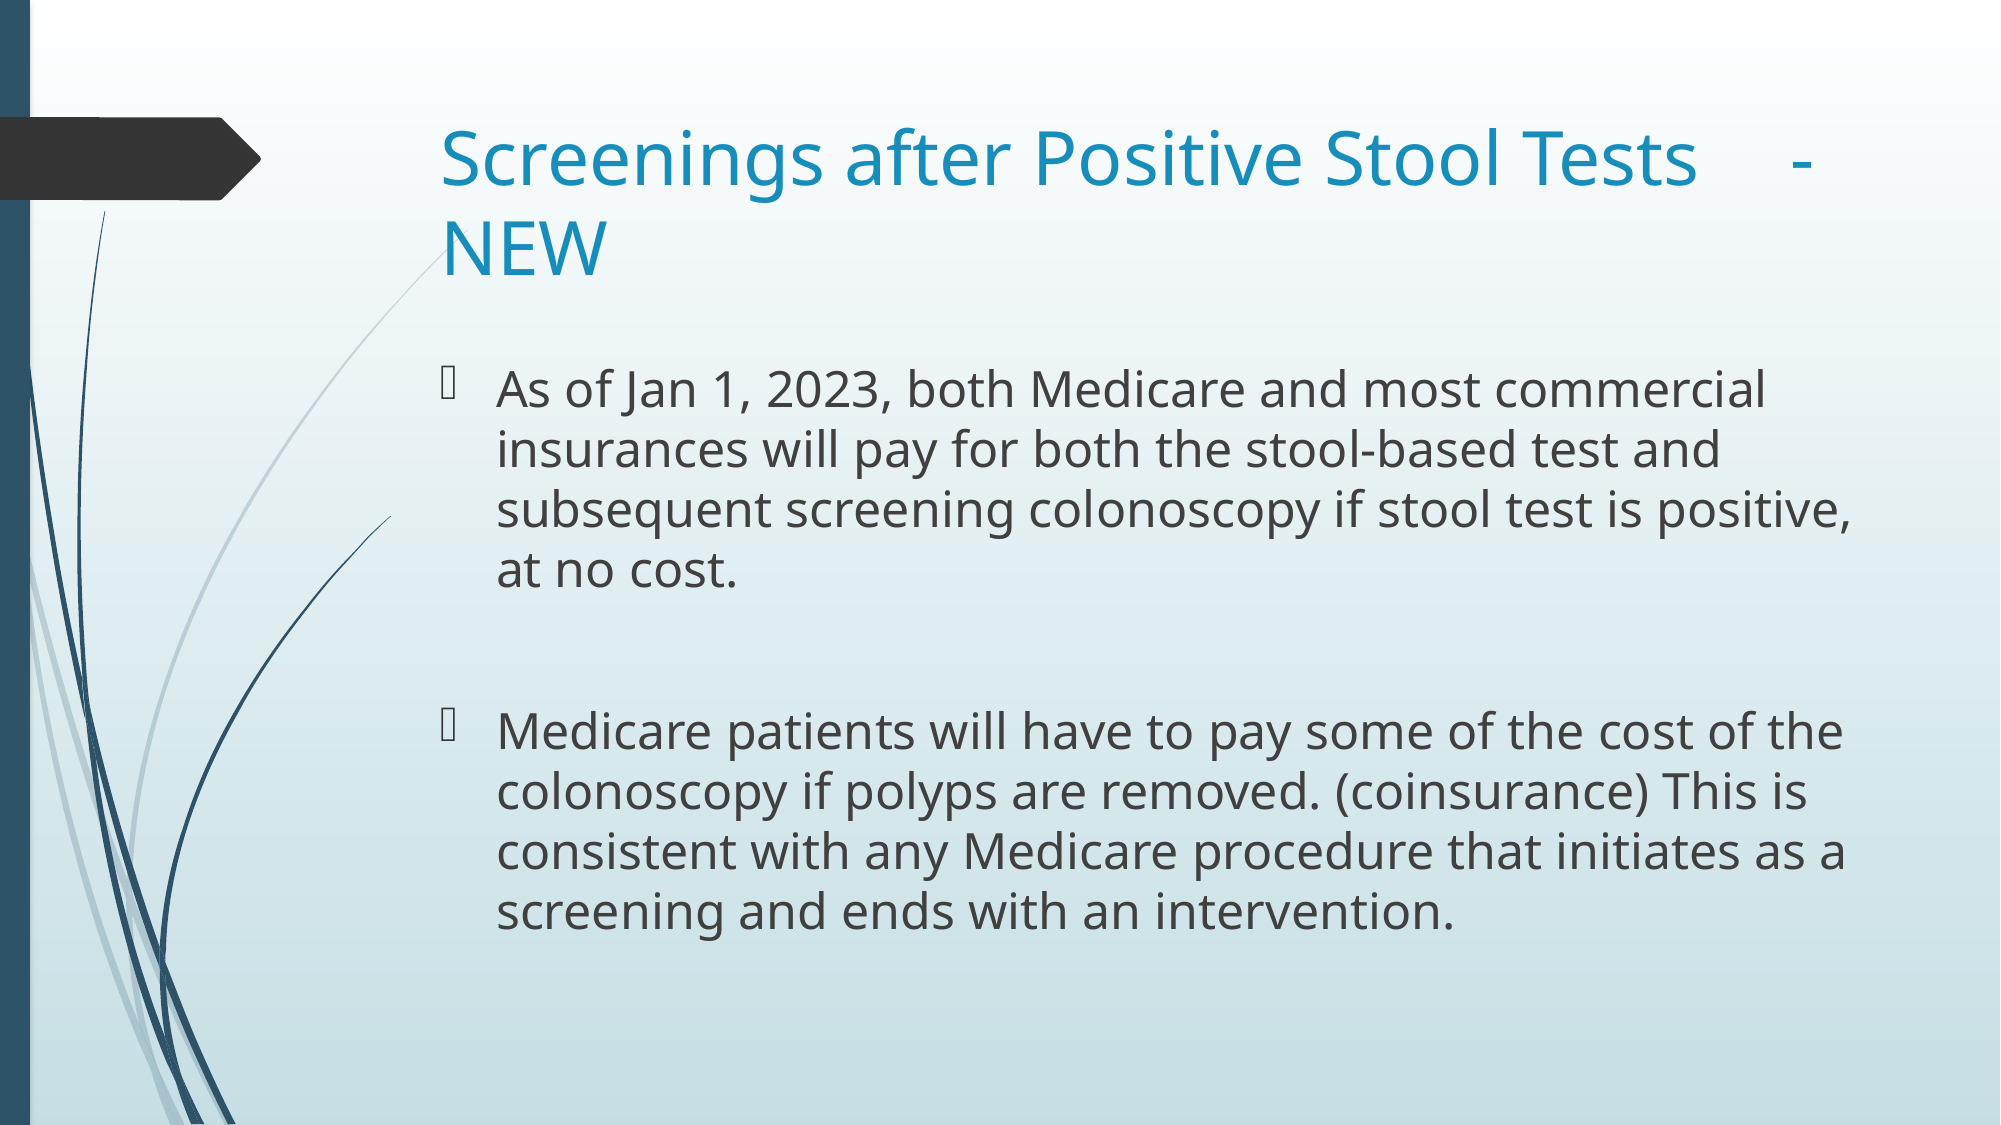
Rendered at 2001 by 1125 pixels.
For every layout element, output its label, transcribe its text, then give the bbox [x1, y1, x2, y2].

list As of Jan 1, 2023, both Medicare and most commercial insurances will pay for both the stool-based test and subsequent screening colonoscopy if stool test is positive, at no cost. Medicare patients will have to pay some of the cost of the colonoscopy if polyps are removed. (coinsurance) This is consistent with any Medicare procedure that initiates as a screening and ends with an intervention. [424, 350, 1888, 970]
title Screenings after Positive Stool Tests - NEW [425, 102, 1888, 313]
